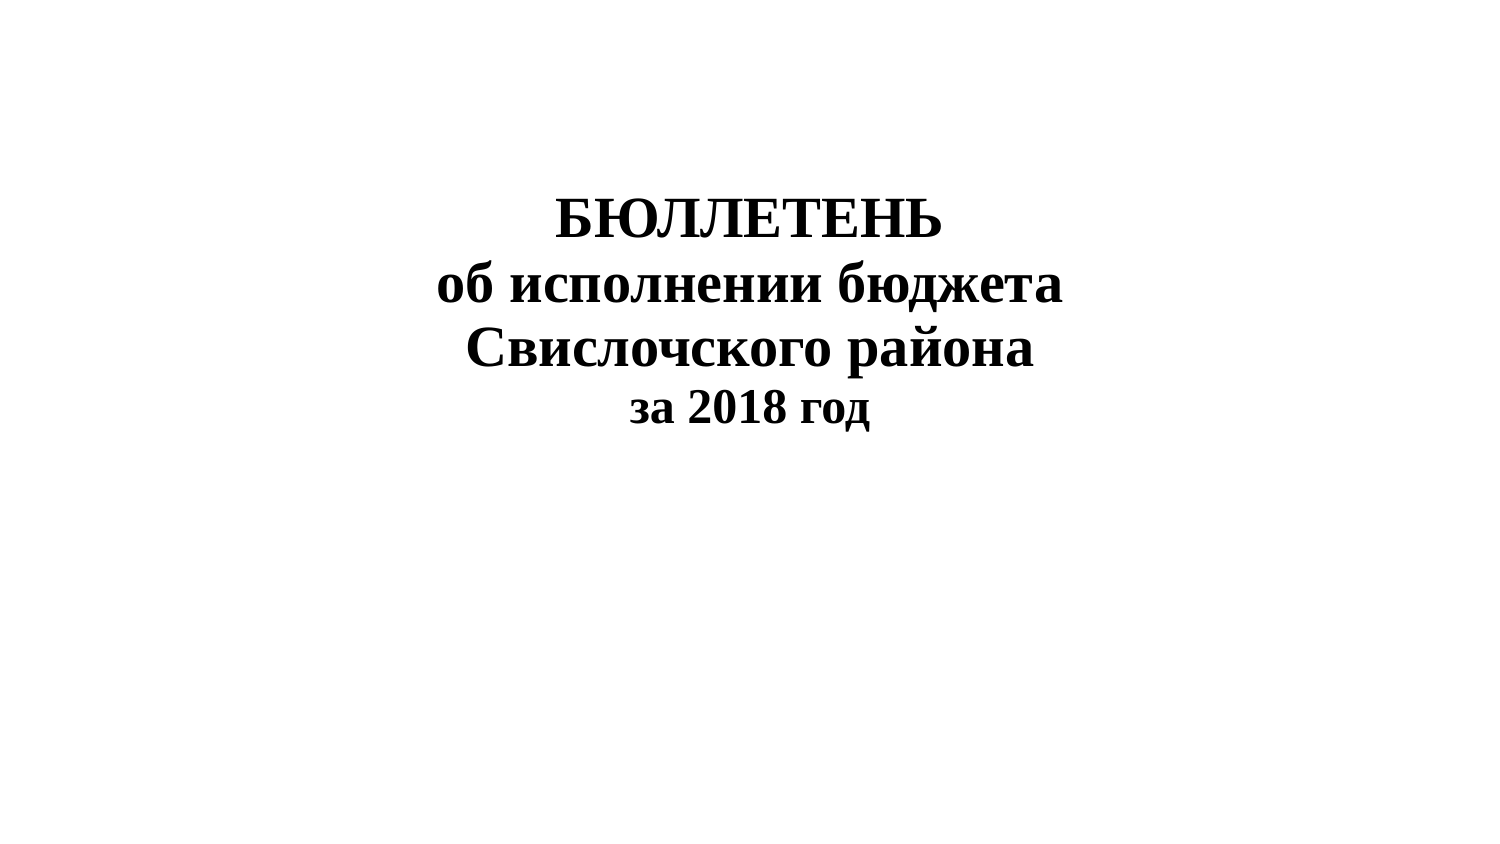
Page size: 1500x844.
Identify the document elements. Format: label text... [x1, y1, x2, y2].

table_header БЮЛЛЕТЕНЬ об исполнении бюджета Свислочского района за 2018 год [18, 174, 1482, 445]
